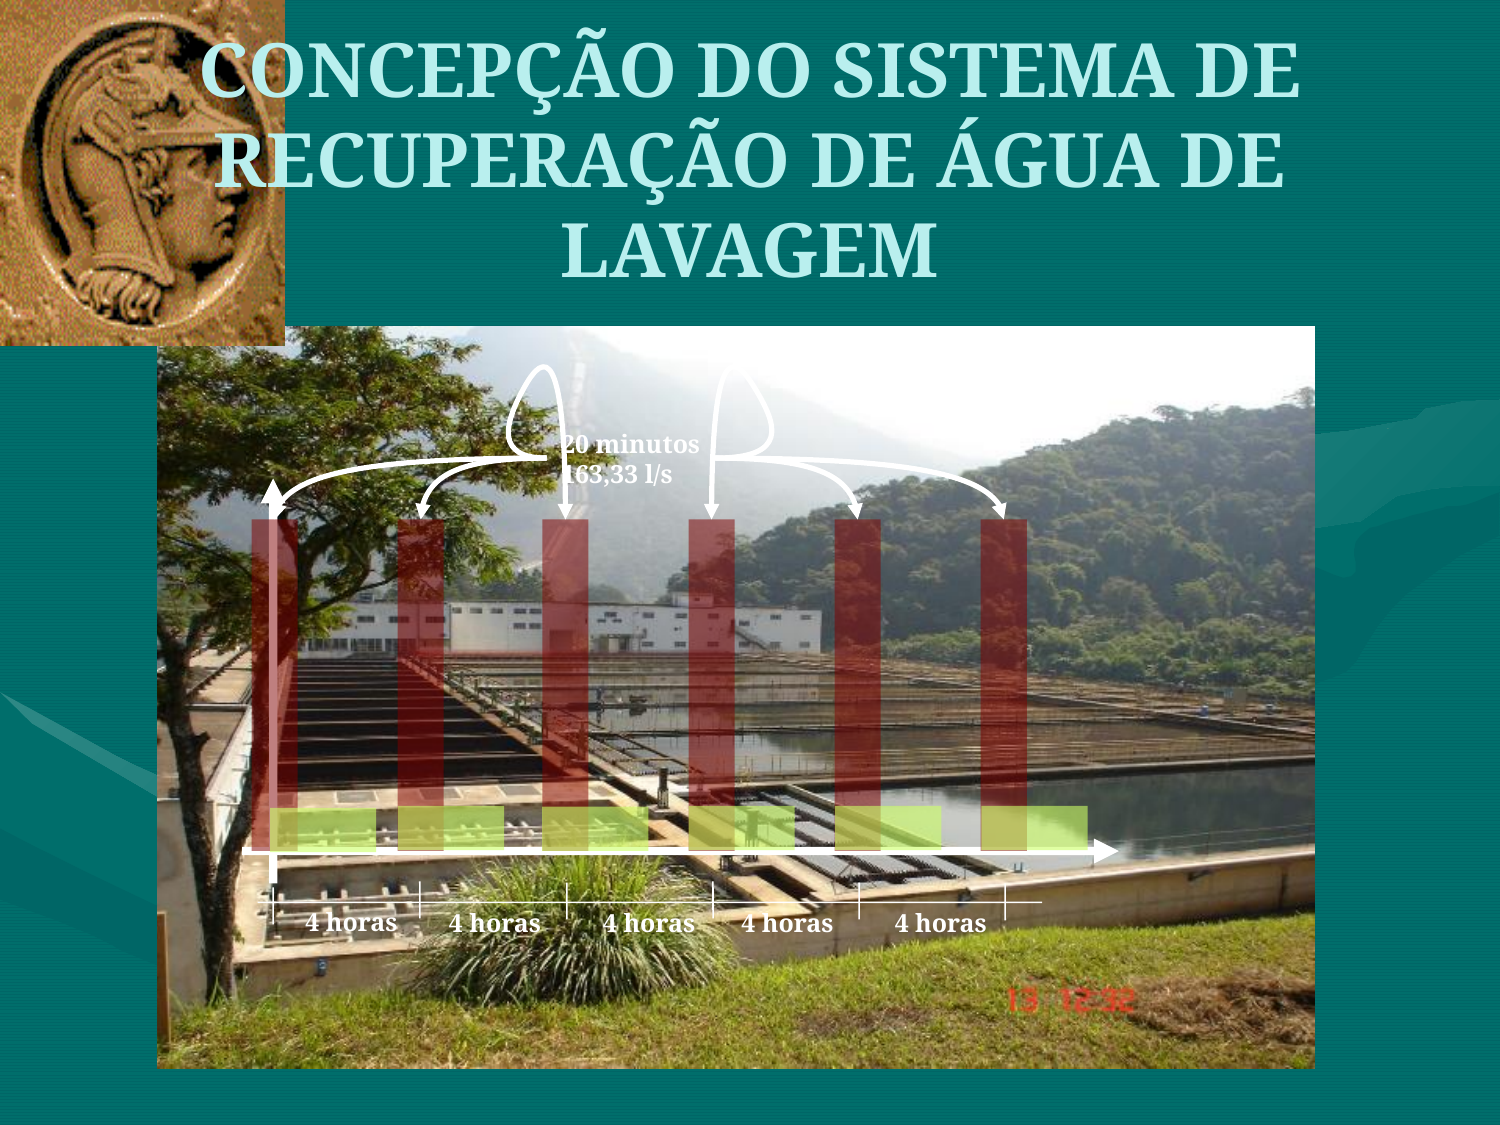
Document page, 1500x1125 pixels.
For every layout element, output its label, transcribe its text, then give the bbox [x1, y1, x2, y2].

title CONCEPÇÃO DO SISTEMA DE RECUPERAÇÃO DE ÁGUA DE LAVAGEM [288, 21, 1471, 294]
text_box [242, 420, 1119, 946]
picture [0, 0, 1315, 1069]
